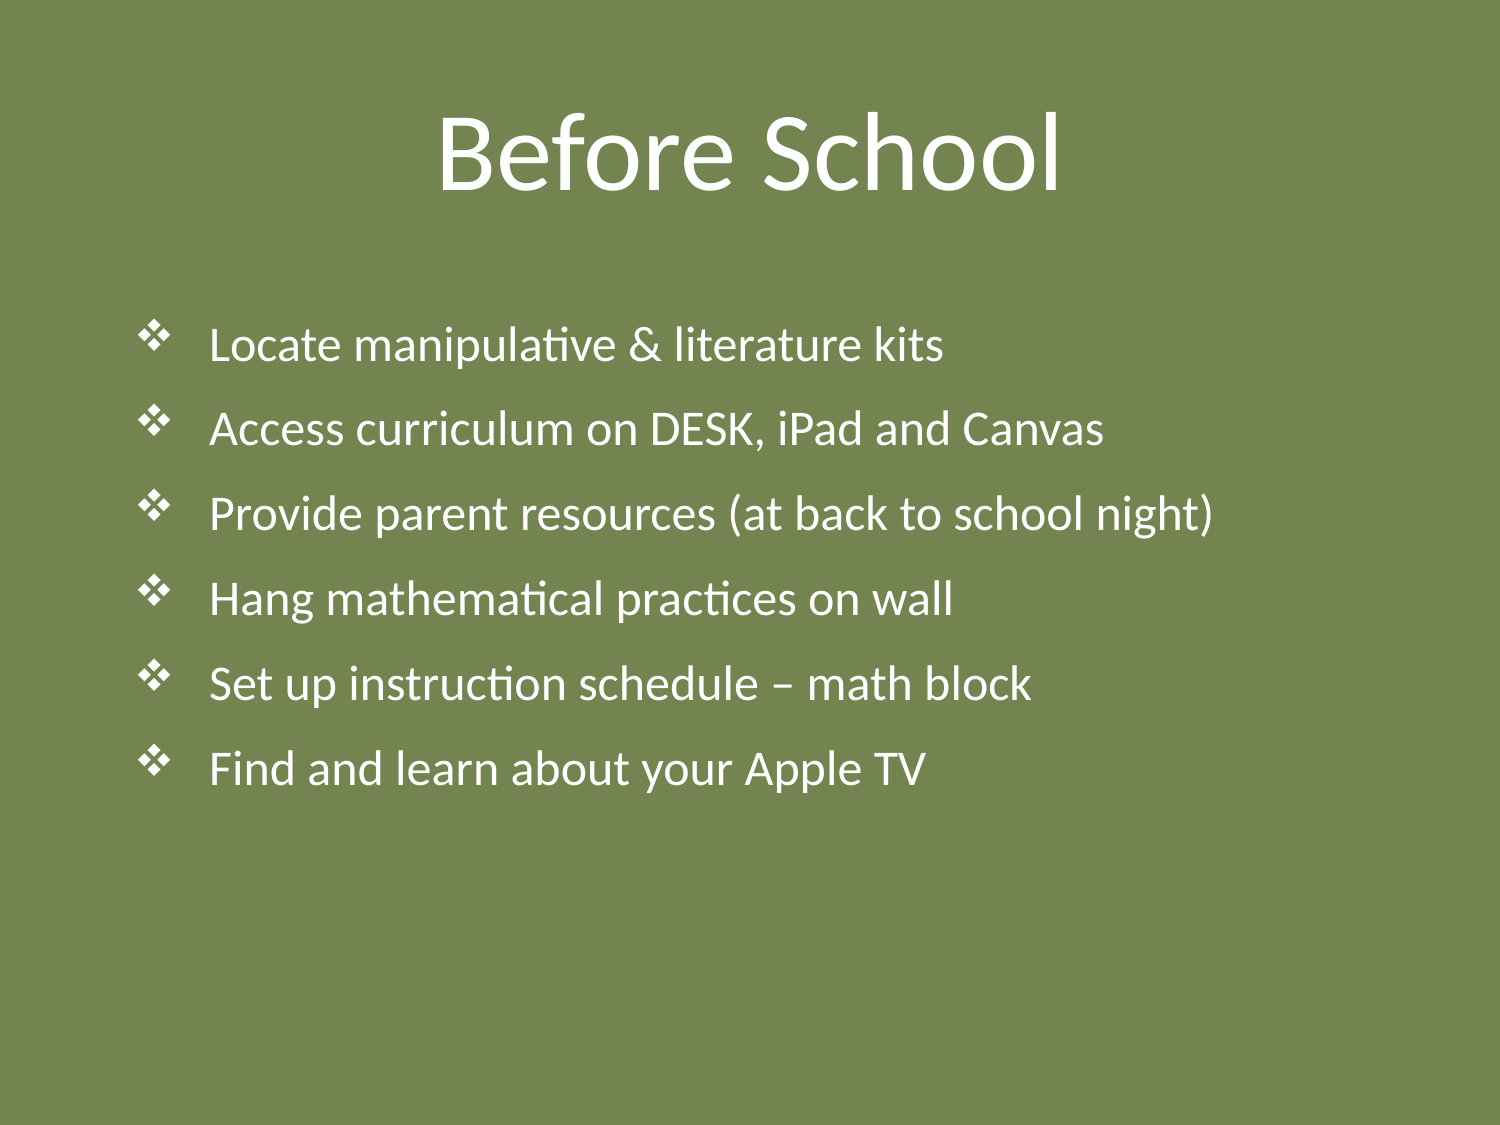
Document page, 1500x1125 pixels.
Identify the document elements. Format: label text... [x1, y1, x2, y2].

title Before School [119, 51, 1381, 240]
list Locate manipulative & literature kits Access curriculum on DESK, iPad and Canvas Provide parent resources (at back to school night) Hang mathematical practices on wall Set up instruction schedule – math block Find and learn about your Apple TV [119, 303, 1381, 1011]
